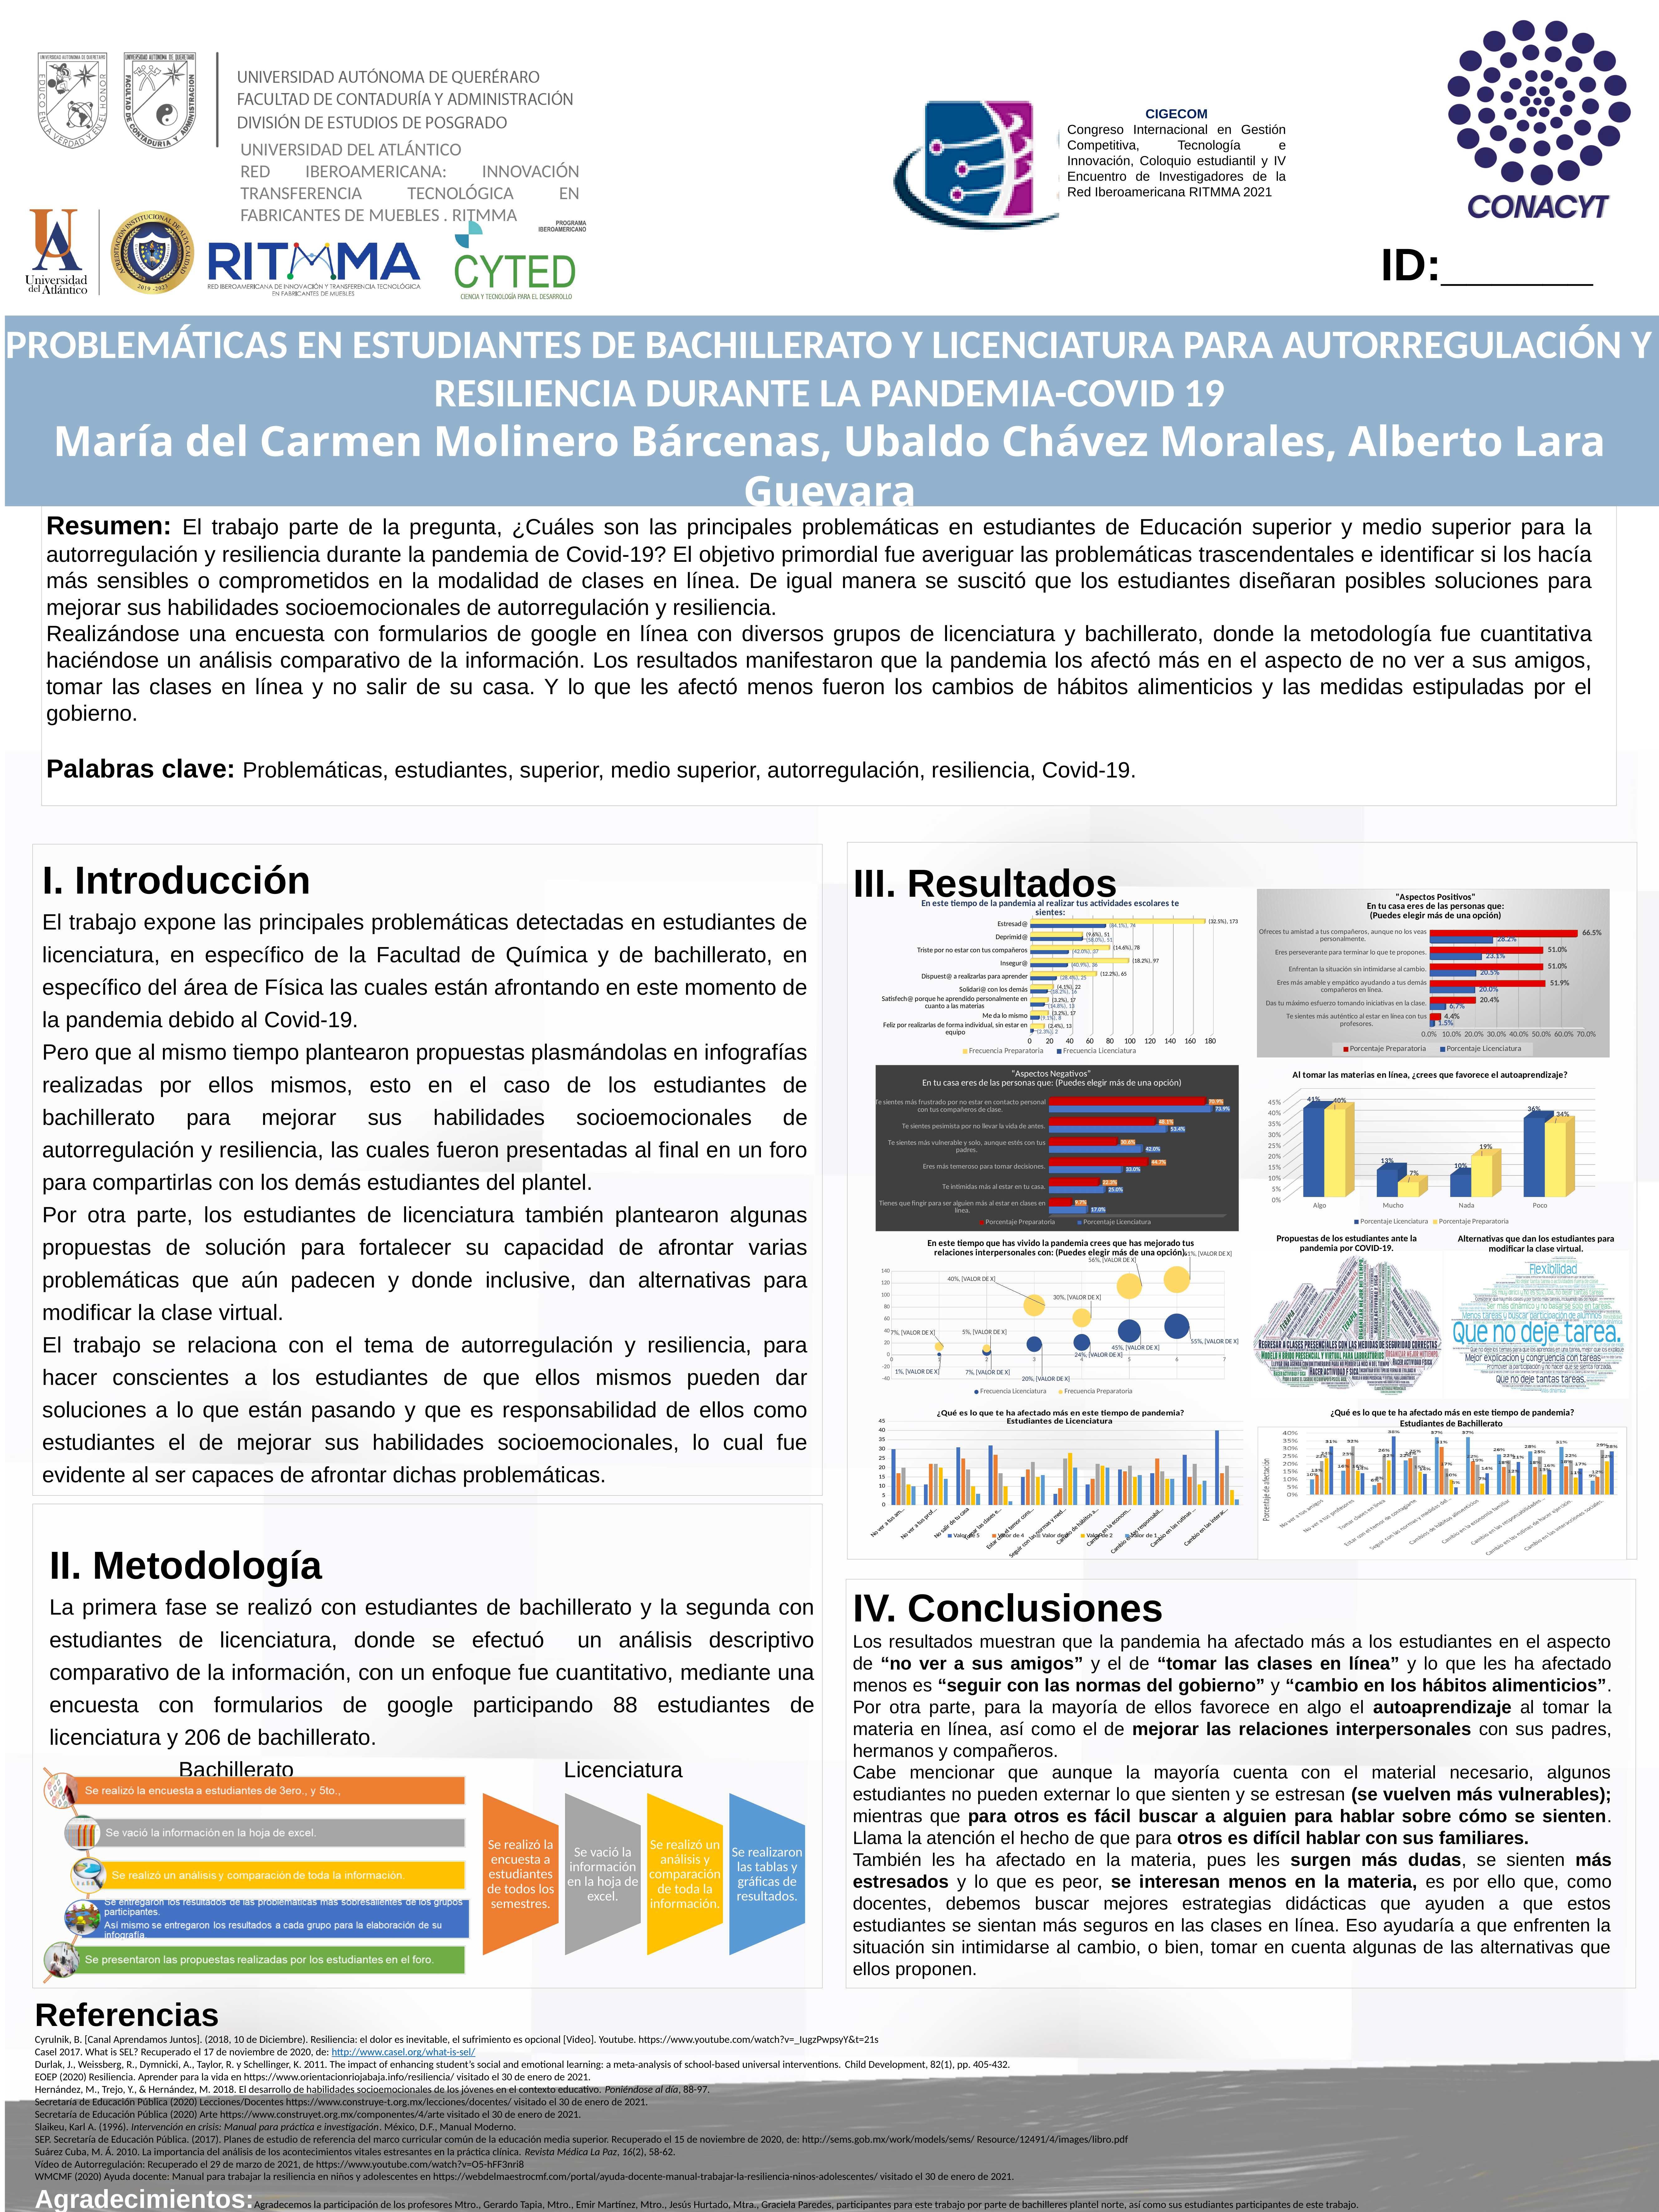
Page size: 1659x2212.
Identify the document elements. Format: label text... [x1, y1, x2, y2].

text_box UNIVERSIDAD DEL ATLÁNTICO RED IBEROAMERICANA: INNOVACIÓN TRANSFERENCIA TECNOLÓGICA EN FABRICANTES DE MUEBLES . RITMMA [236, 149, 585, 227]
chart [874, 1235, 1239, 1400]
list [482, 1792, 806, 1956]
chart [1257, 889, 1610, 1057]
chart [854, 1407, 1251, 1559]
text_box Resumen: El trabajo parte de la pregunta, ¿Cuáles son las principales problemáticas en estudiantes de Educación superior y medio superior para la autorregulación y resiliencia durante la pandemia de Covid-19? El objetivo primordial fue averiguar las problemáticas trascendentales e identificar si los hacía más sensibles o comprometidos en la modalidad de clases en línea. De igual manera se suscitó que los estudiantes diseñaran posibles soluciones para mejorar sus habilidades socioemocionales de autorregulación y resiliencia. Realizándose una encuesta con formularios de google en línea con diversos grupos de licenciatura y bachillerato, donde la metodología fue cuantitativa haciéndose un análisis comparativo de la información. Los resultados manifestaron que la pandemia los afectó más en el aspecto de no ver a sus amigos, tomar las clases en línea y no salir de su casa. Y lo que les afectó menos fueron los cambios de hábitos alimenticios y las medidas estipuladas por el gobierno. Palabras clave: Problemáticas, estudiantes, superior, medio superior, autorregulación, resiliencia, Covid-19. [42, 517, 1598, 750]
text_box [872, 87, 1291, 239]
chart [874, 889, 1238, 1057]
text_box PROBLEMÁTICAS EN ESTUDIANTES DE BACHILLERATO Y LICENCIATURA PARA AUTORREGULACIÓN Y RESILIENCIA DURANTE LA PANDEMIA-COVID 19 María del Carmen Molinero Bárcenas, Ubaldo Chávez Morales, Alberto Lara Guevara [1, 315, 1659, 517]
picture [451, 211, 592, 308]
text_box [1598, 517, 1617, 750]
chart [875, 1065, 1239, 1232]
picture [5, 750, 1659, 2212]
picture [1441, 13, 1638, 225]
text_box ID:______ [1376, 233, 1659, 292]
picture [37, 24, 605, 149]
chart [1255, 1065, 1608, 1228]
picture [5, 316, 1659, 506]
picture [5, 197, 426, 307]
